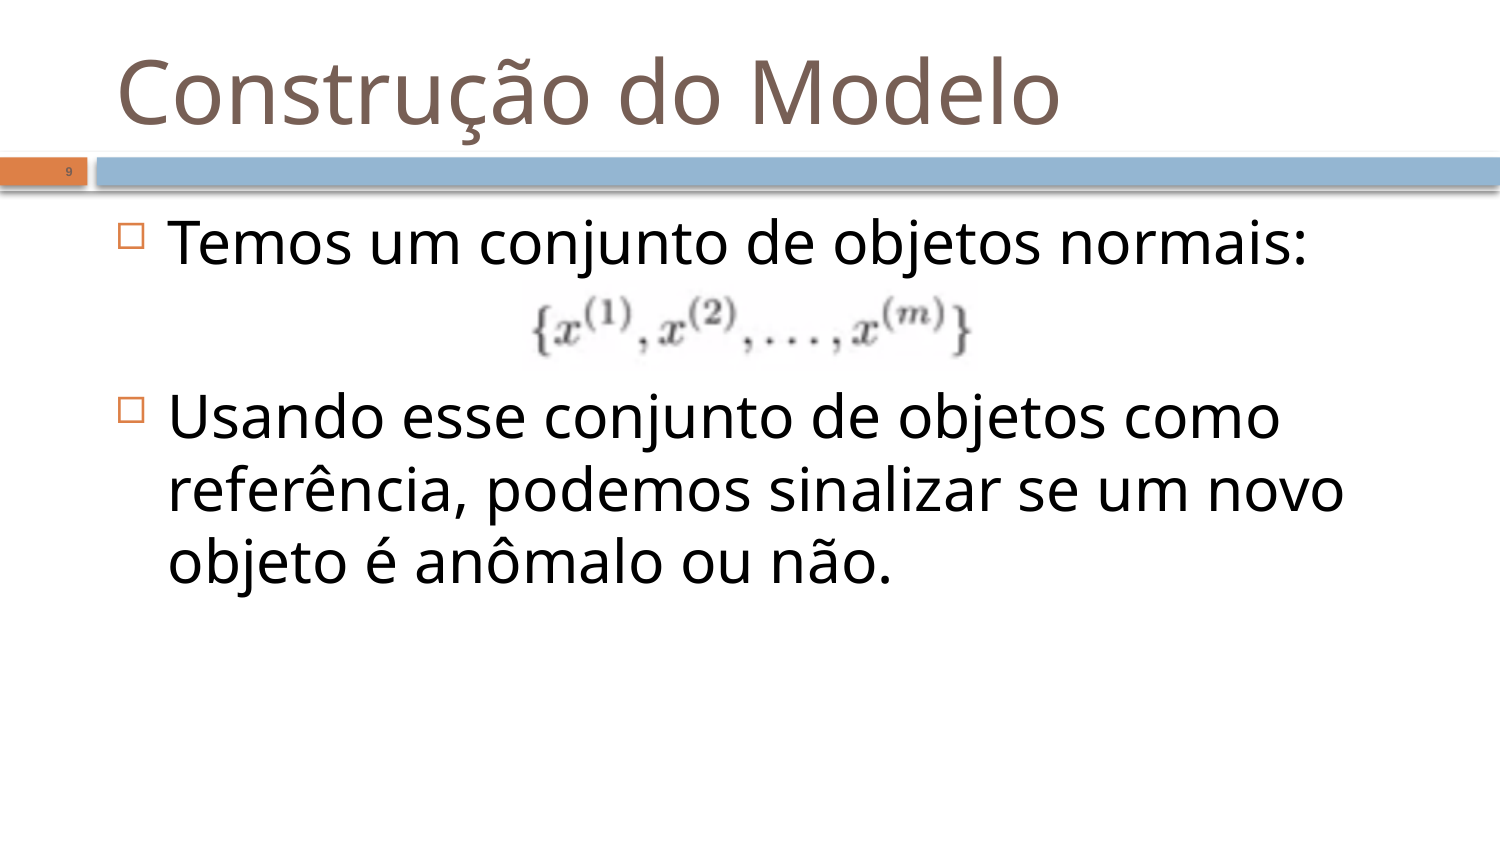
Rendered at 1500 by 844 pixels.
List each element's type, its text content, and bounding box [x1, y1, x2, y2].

title Construção do Modelo [100, 28, 1438, 150]
list Temos um conjunto de objetos normais: Usando esse conjunto de objetos como referência, podemos sinalizar se um novo objeto é anômalo ou não. [100, 196, 1438, 750]
picture [522, 279, 978, 372]
slide_number 9 [0, 156, 88, 187]
